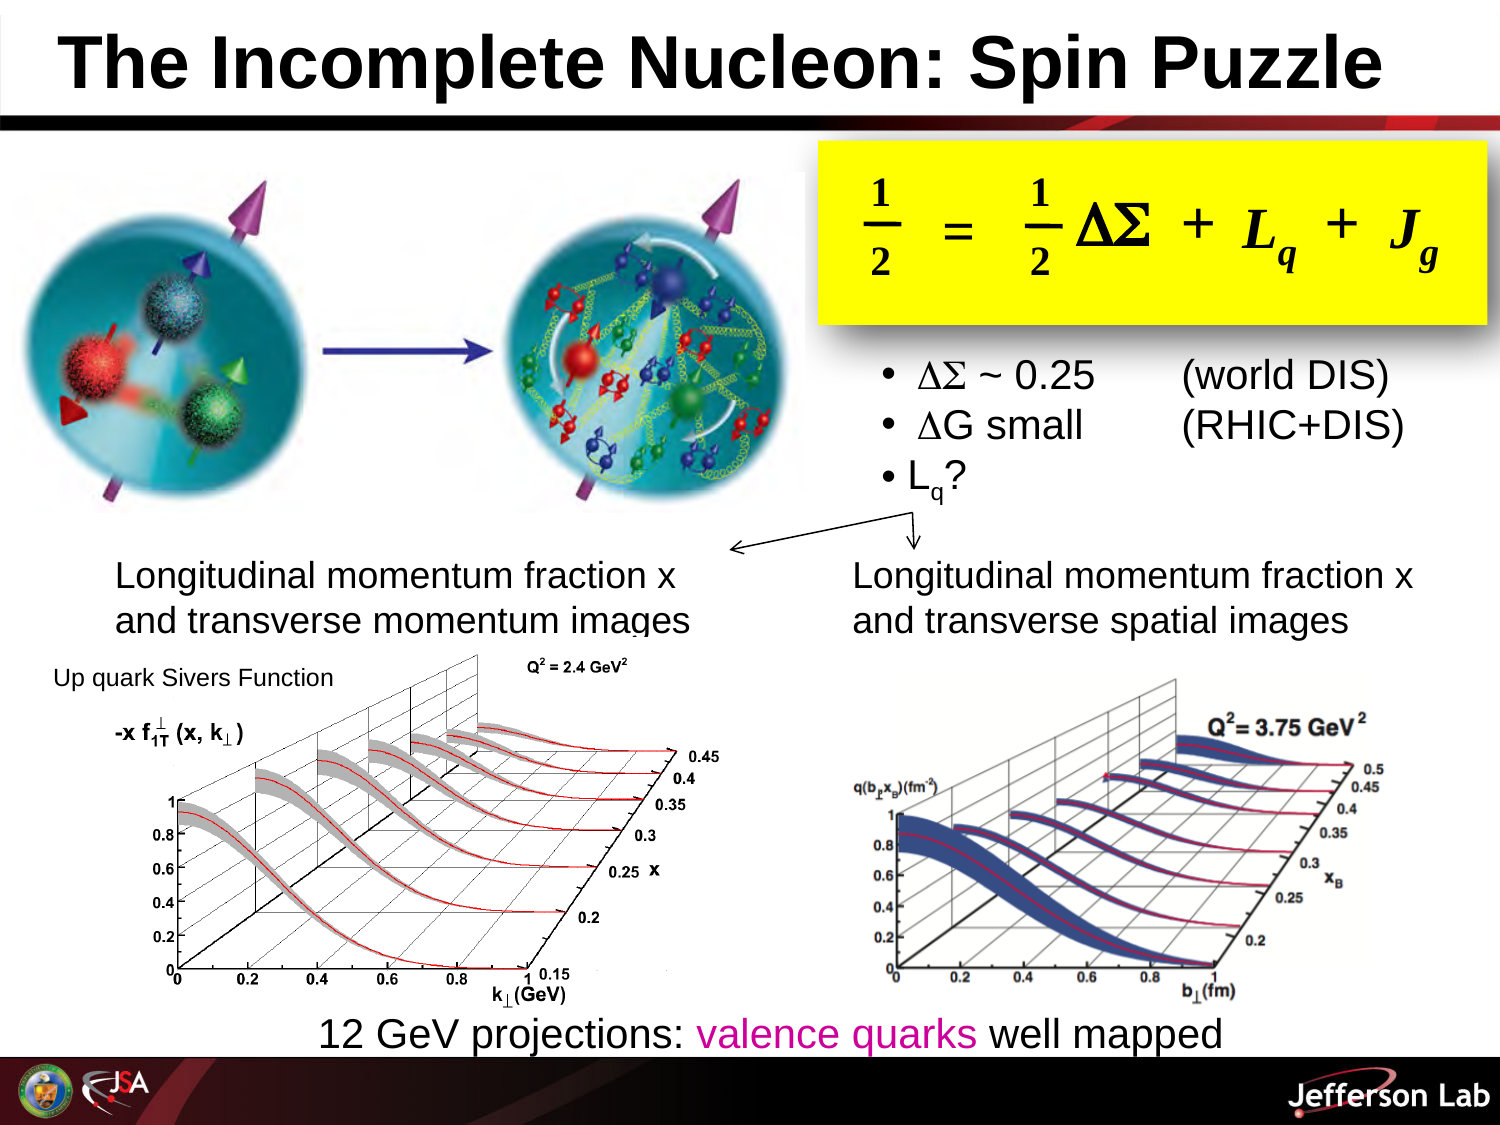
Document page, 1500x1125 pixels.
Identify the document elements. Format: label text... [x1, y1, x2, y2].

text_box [817, 140, 1488, 326]
text_box Longitudinal momentum fraction x and transverse spatial images [837, 543, 1438, 649]
text_box 12 GeV projections: valence quarks well mapped [303, 999, 1239, 1065]
text_box The Incomplete Nucleon: Spin Puzzle [42, 6, 1401, 112]
text_box Longitudinal momentum fraction x and transverse momentum images [99, 543, 725, 649]
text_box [729, 512, 911, 551]
text_box DS ~ 0.25 (world DIS) DG small (RHIC+DIS) Lq? [866, 340, 1421, 513]
text_box Up quark Sivers Function [38, 654, 106, 700]
picture [0, 0, 1500, 1125]
